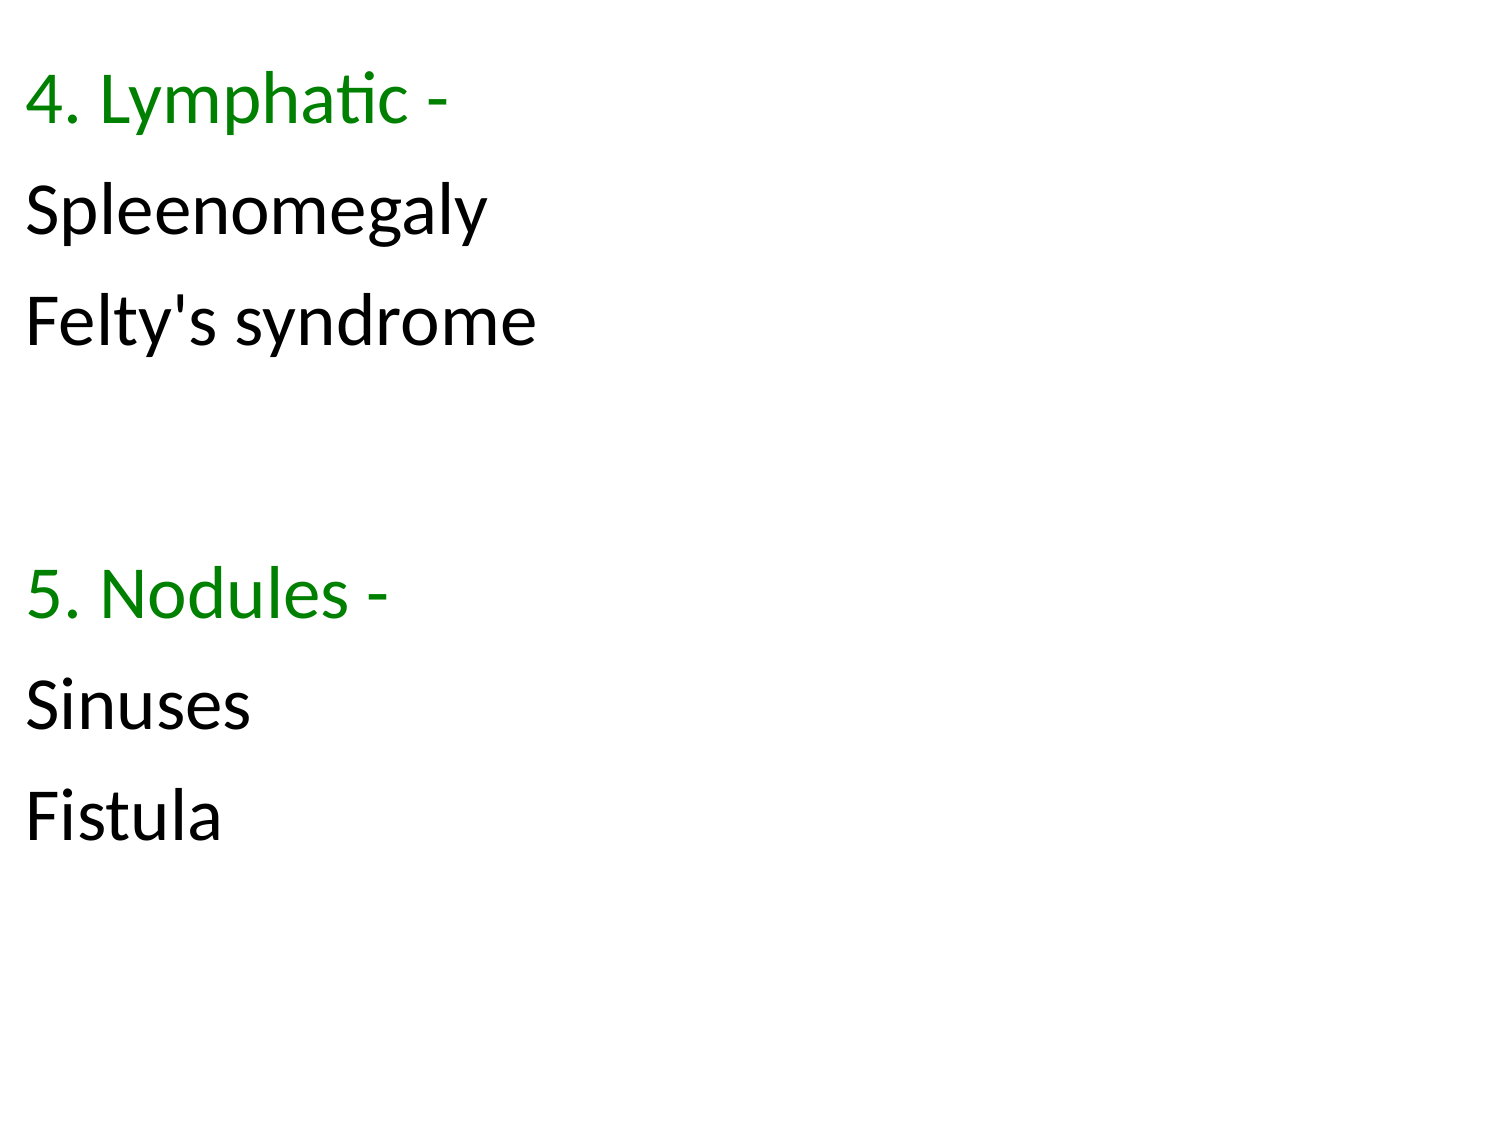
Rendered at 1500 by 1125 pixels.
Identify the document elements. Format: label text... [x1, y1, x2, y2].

subtitle 4. Lymphatic - Spleenomegaly Felty's syndrome 5. Nodules - Sinuses Fistula [10, 41, 1473, 1091]
